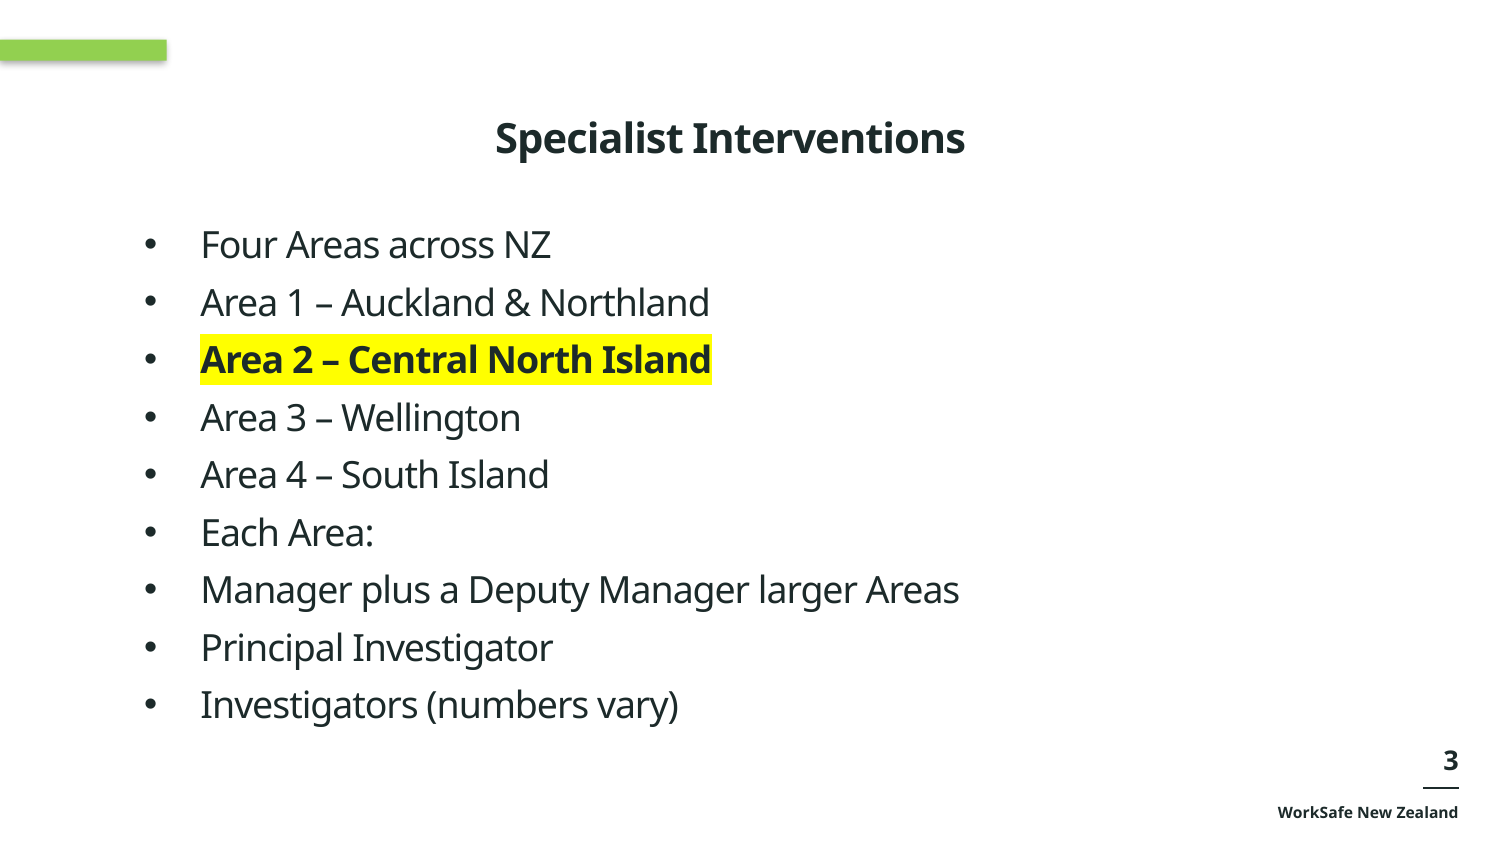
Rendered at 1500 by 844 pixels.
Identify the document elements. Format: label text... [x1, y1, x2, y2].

list Four Areas across NZ Area 1 – Auckland & Northland Area 2 – Central North Island Area 3 – Wellington Area 4 – South Island Each Area: Manager plus a Deputy Manager larger Areas Principal Investigator Investigators (numbers vary) [112, 221, 1353, 753]
title Specialist Interventions [277, 79, 1152, 163]
slide_number 3 [1340, 744, 1459, 780]
footer WorkSafe New Zealand [1104, 795, 1459, 831]
text_box [0, 39, 167, 61]
